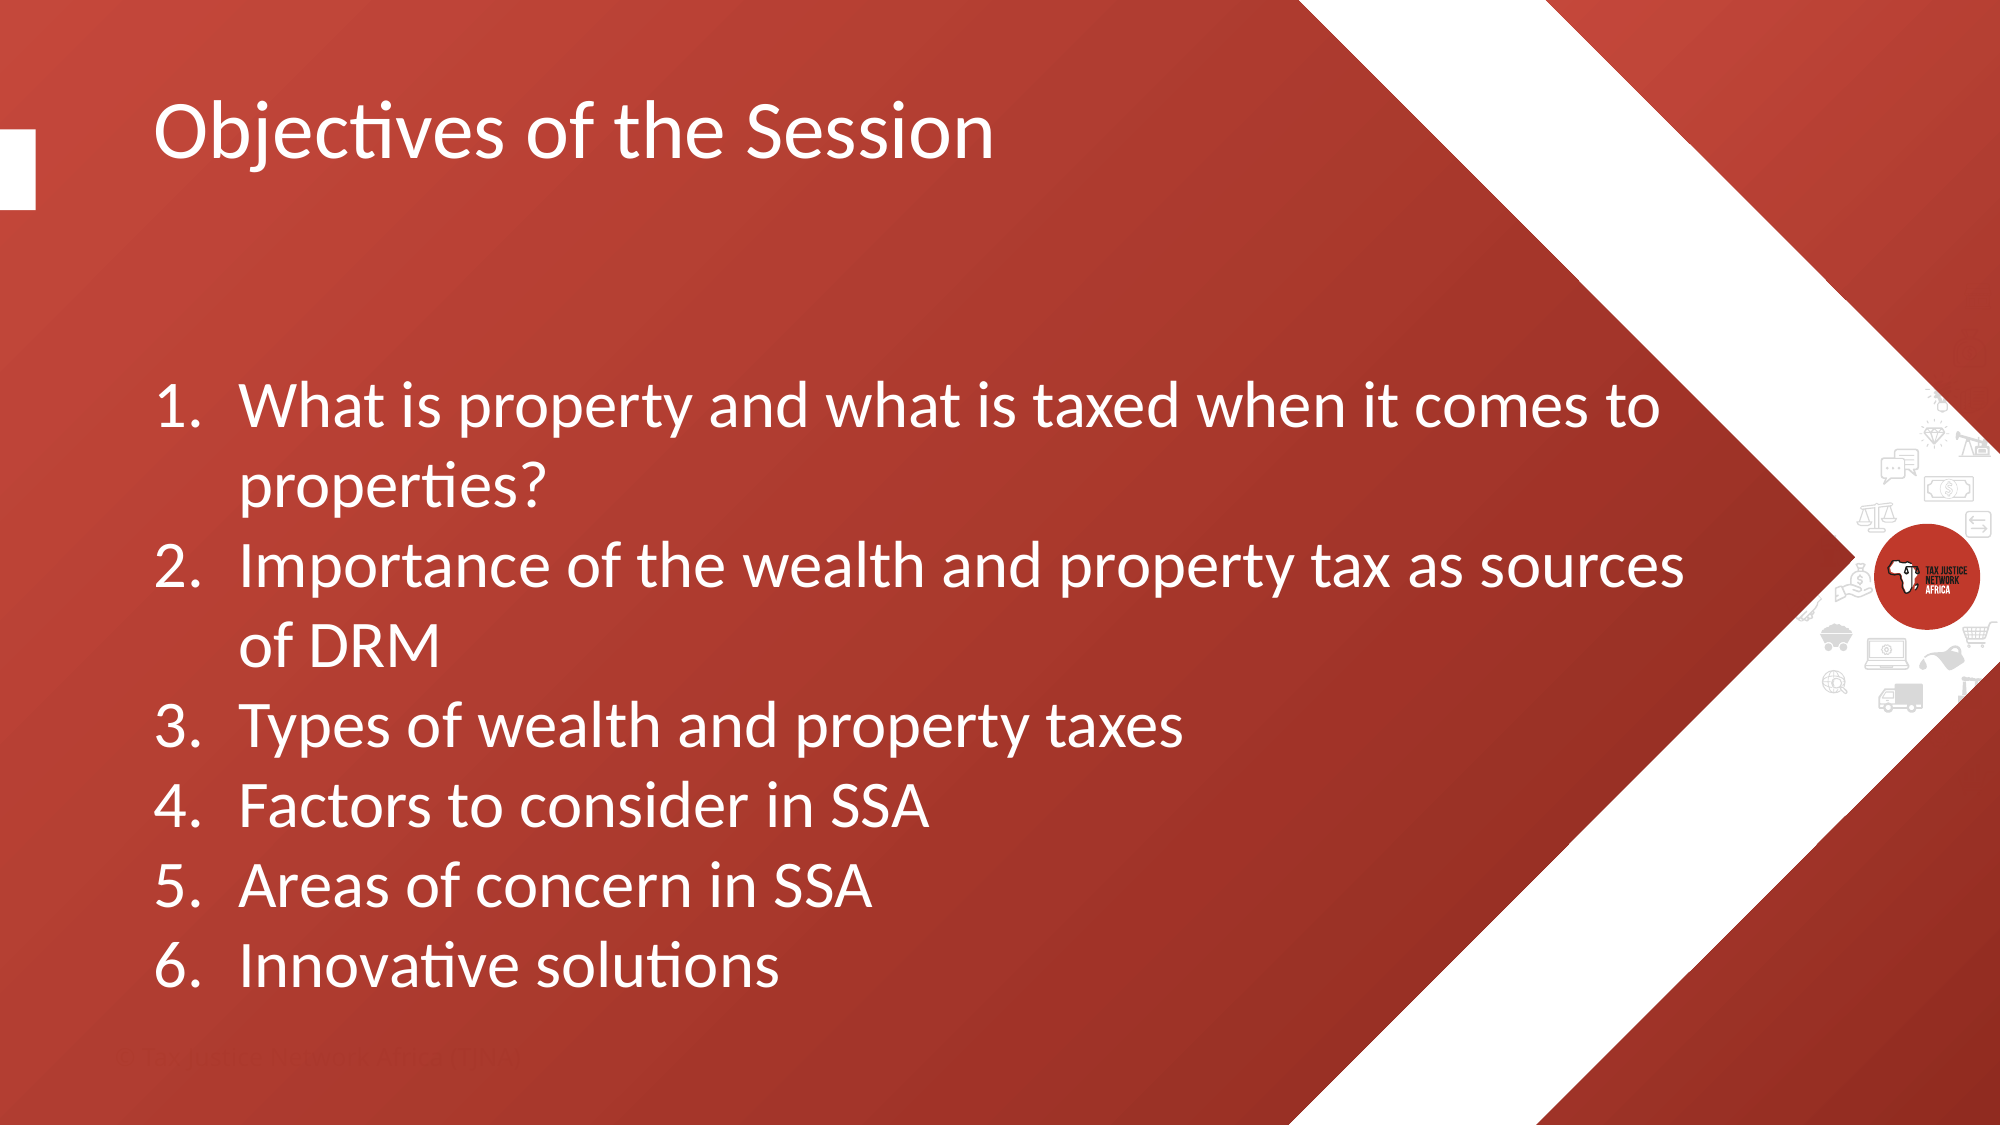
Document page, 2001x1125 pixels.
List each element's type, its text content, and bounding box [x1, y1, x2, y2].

text_box Objectives of the Session [139, 68, 1459, 183]
text_box [1532, 657, 2000, 1125]
text_box [0, 0, 1653, 1125]
text_box What is property and what is taxed when it comes to properties? Importance of the wealth and property tax as sources of DRM Types of wealth and property taxes Factors to consider in SSA Areas of concern in SSA Innovative solutions [139, 353, 1754, 1008]
text_box [1754, 454, 1857, 660]
text_box [0, 128, 37, 211]
text_box [1543, 0, 2000, 457]
